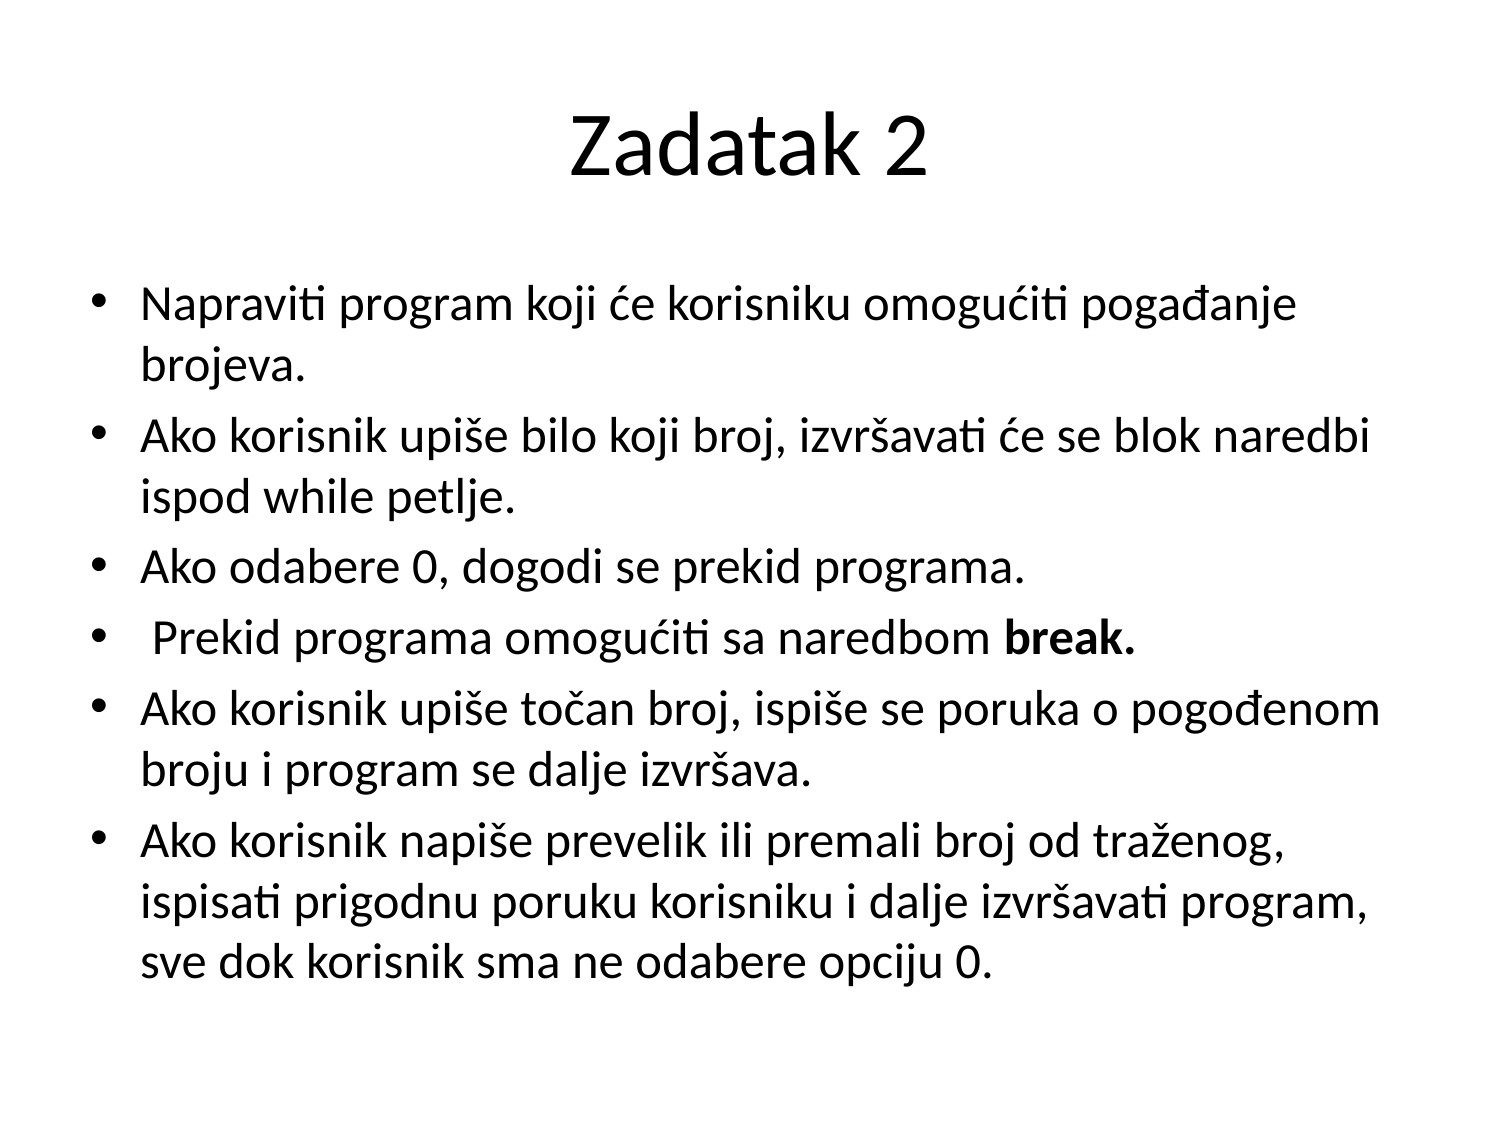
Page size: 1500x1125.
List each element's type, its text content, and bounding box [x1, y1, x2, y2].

list Napraviti program koji će korisniku omogućiti pogađanje brojeva. Ako korisnik upiše bilo koji broj, izvršavati će se blok naredbi ispod while petlje. Ako odabere 0, dogodi se prekid programa. Prekid programa omogućiti sa naredbom break. Ako korisnik upiše točan broj, ispiše se poruka o pogođenom broju i program se dalje izvršava. Ako korisnik napiše prevelik ili premali broj od traženog, ispisati prigodnu poruku korisniku i dalje izvršavati program, sve dok korisnik sma ne odabere opciju 0. [75, 262, 1425, 1005]
title Zadatak 2 [75, 45, 1425, 233]
